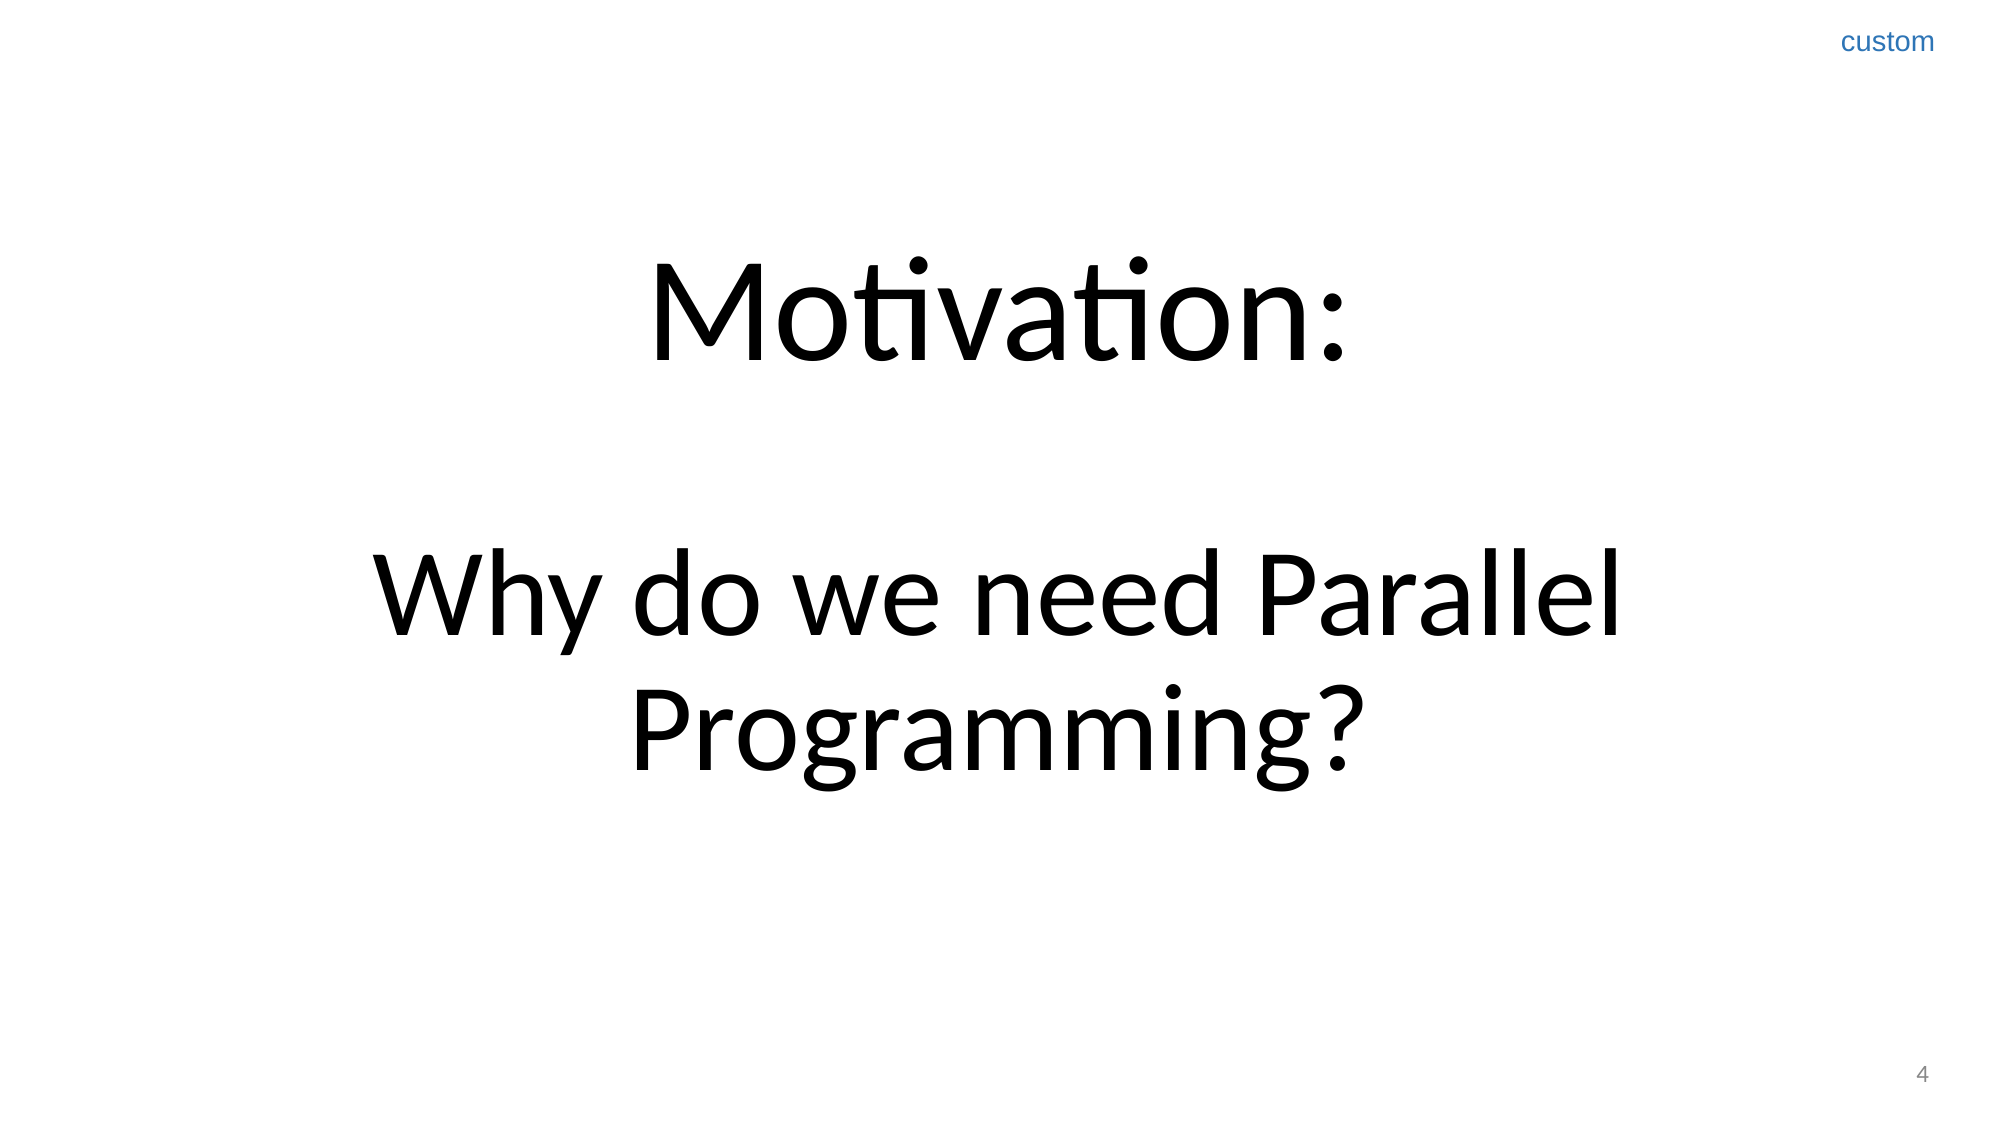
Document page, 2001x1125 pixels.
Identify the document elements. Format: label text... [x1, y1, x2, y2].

text_box custom [1825, 14, 1951, 65]
slide_number 4 [1412, 1042, 1945, 1103]
title Motivation: Why do we need Parallel Programming? [55, 280, 1945, 749]
